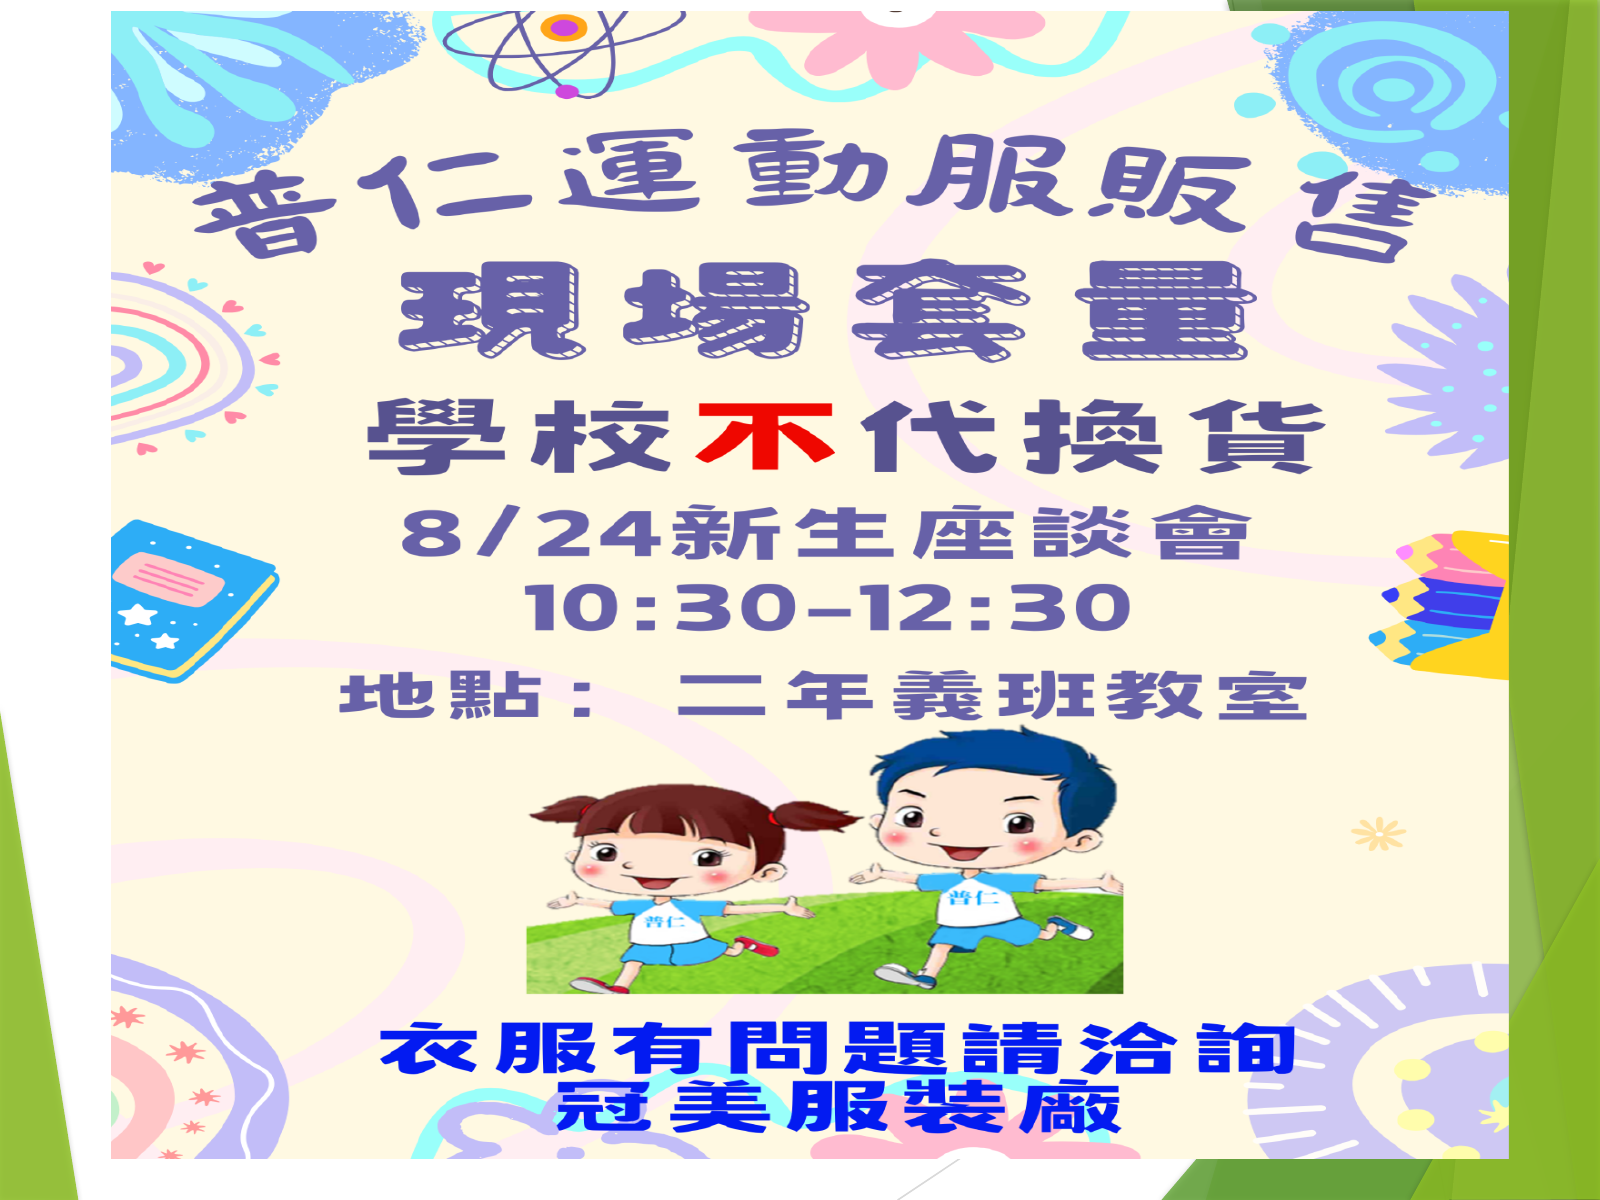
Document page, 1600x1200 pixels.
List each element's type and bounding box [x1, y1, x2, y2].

picture [110, 11, 1509, 1160]
